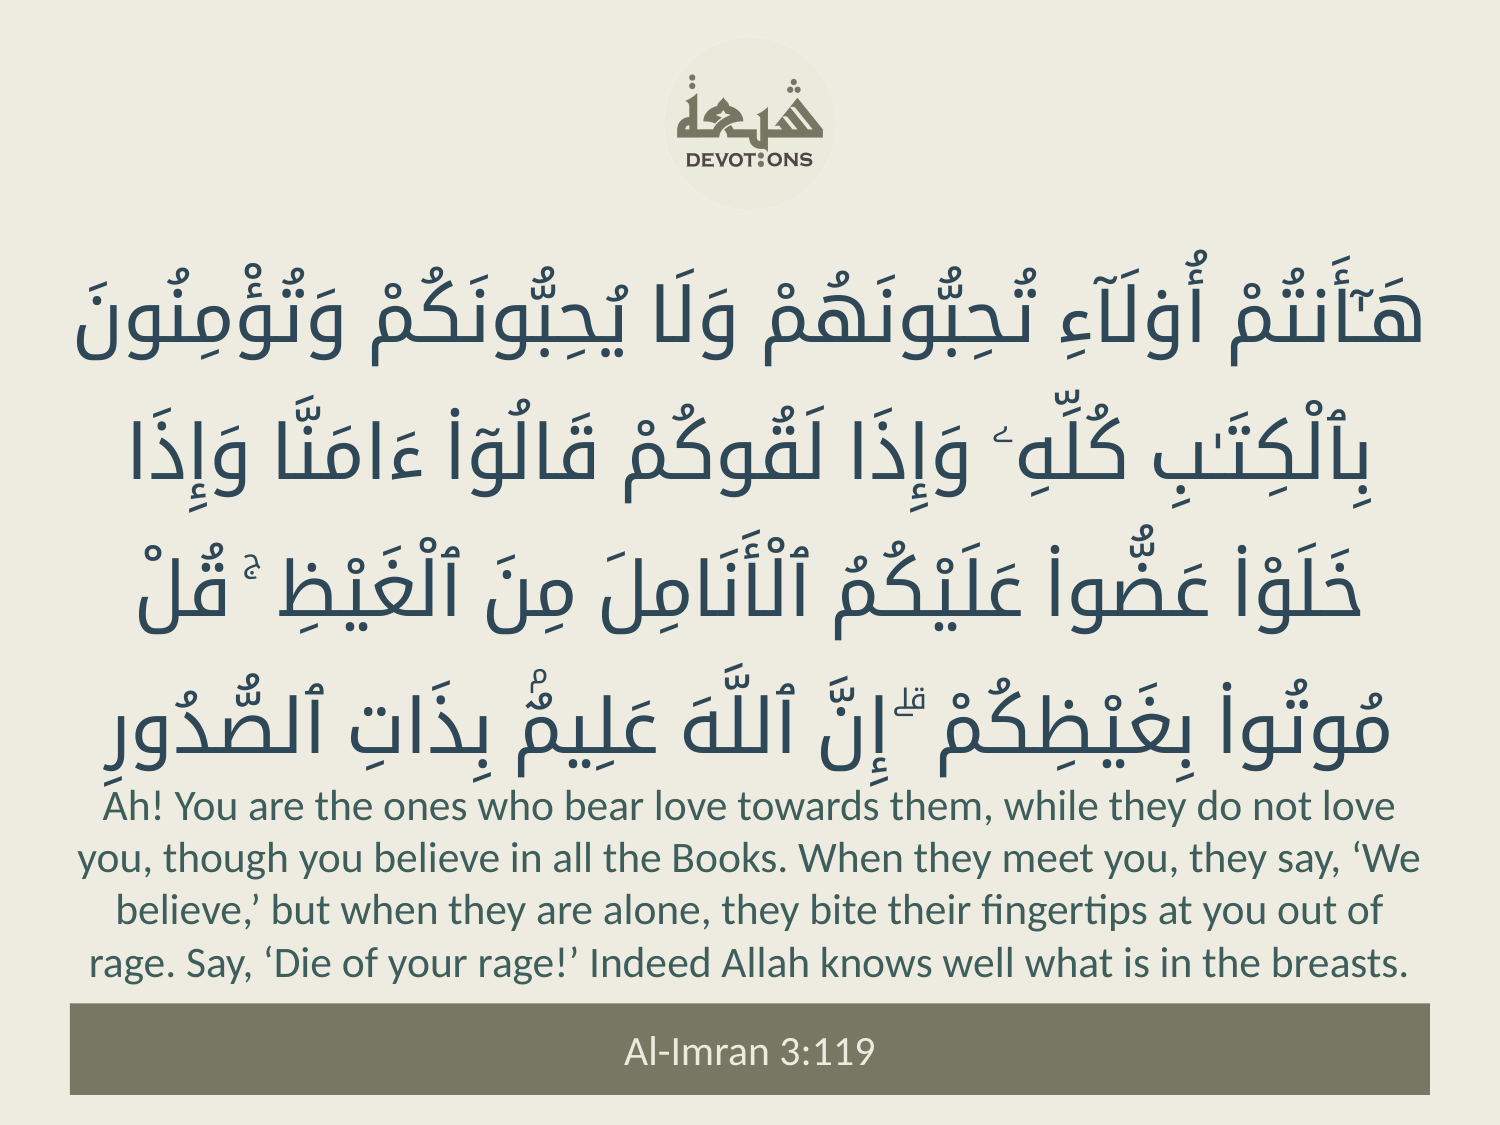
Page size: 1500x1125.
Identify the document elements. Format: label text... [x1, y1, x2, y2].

list Al-Imran 3:119 [69, 1003, 1430, 1095]
list هَـٰٓأَنتُمْ أُو۟لَآءِ تُحِبُّونَهُمْ وَلَا يُحِبُّونَكُمْ وَتُؤْمِنُونَ بِٱلْكِتَـٰبِ كُلِّهِۦ وَإِذَا لَقُوكُمْ قَالُوٓا۟ ءَامَنَّا وَإِذَا خَلَوْا۟ عَضُّوا۟ عَلَيْكُمُ ٱلْأَنَامِلَ مِنَ ٱلْغَيْظِ ۚ قُلْ مُوتُوا۟ بِغَيْظِكُمْ ۗ إِنَّ ٱللَّهَ عَلِيمٌۢ بِذَاتِ ٱلصُّدُورِ Ah! You are the ones who bear love towards them, while they do not love you, though you believe in all the Books. When they meet you, they say, ‘We believe,’ but when they are alone, they bite their fingertips at you out of rage. Say, ‘Die of your rage!’ Indeed Allah knows well what is in the breasts. [69, 203, 1430, 1003]
picture [656, 29, 844, 203]
